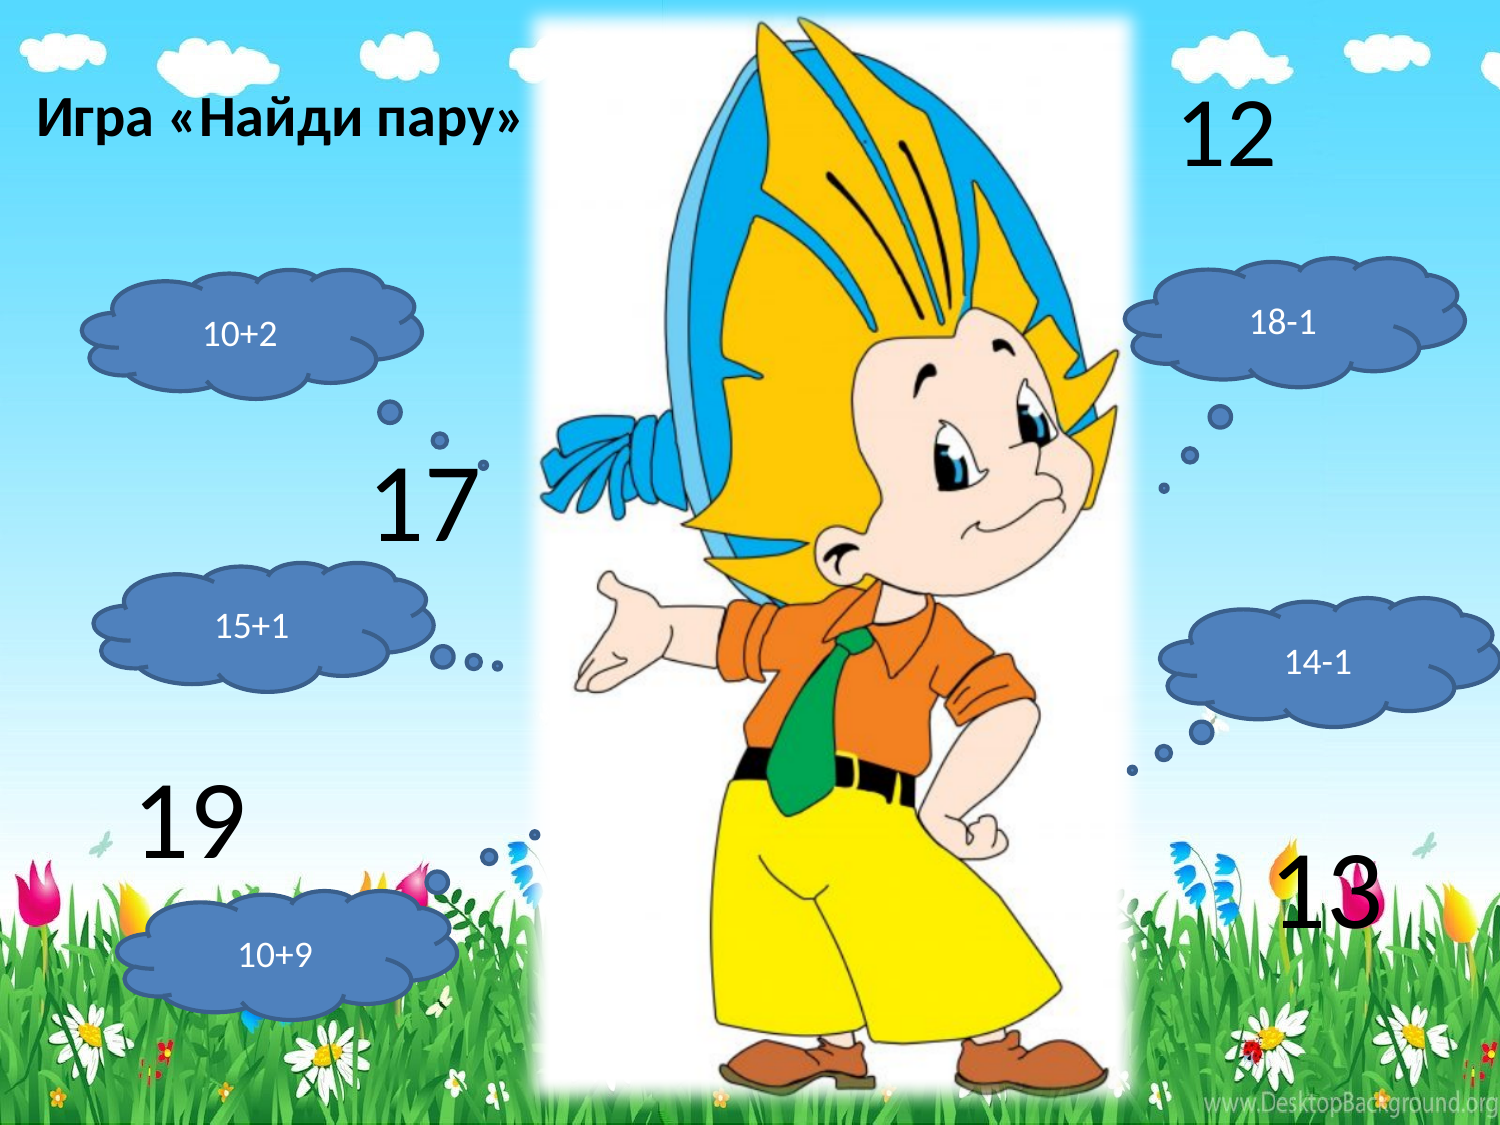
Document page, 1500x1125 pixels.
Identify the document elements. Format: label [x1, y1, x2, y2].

list [515, 0, 1149, 1114]
picture [0, 0, 1500, 1125]
